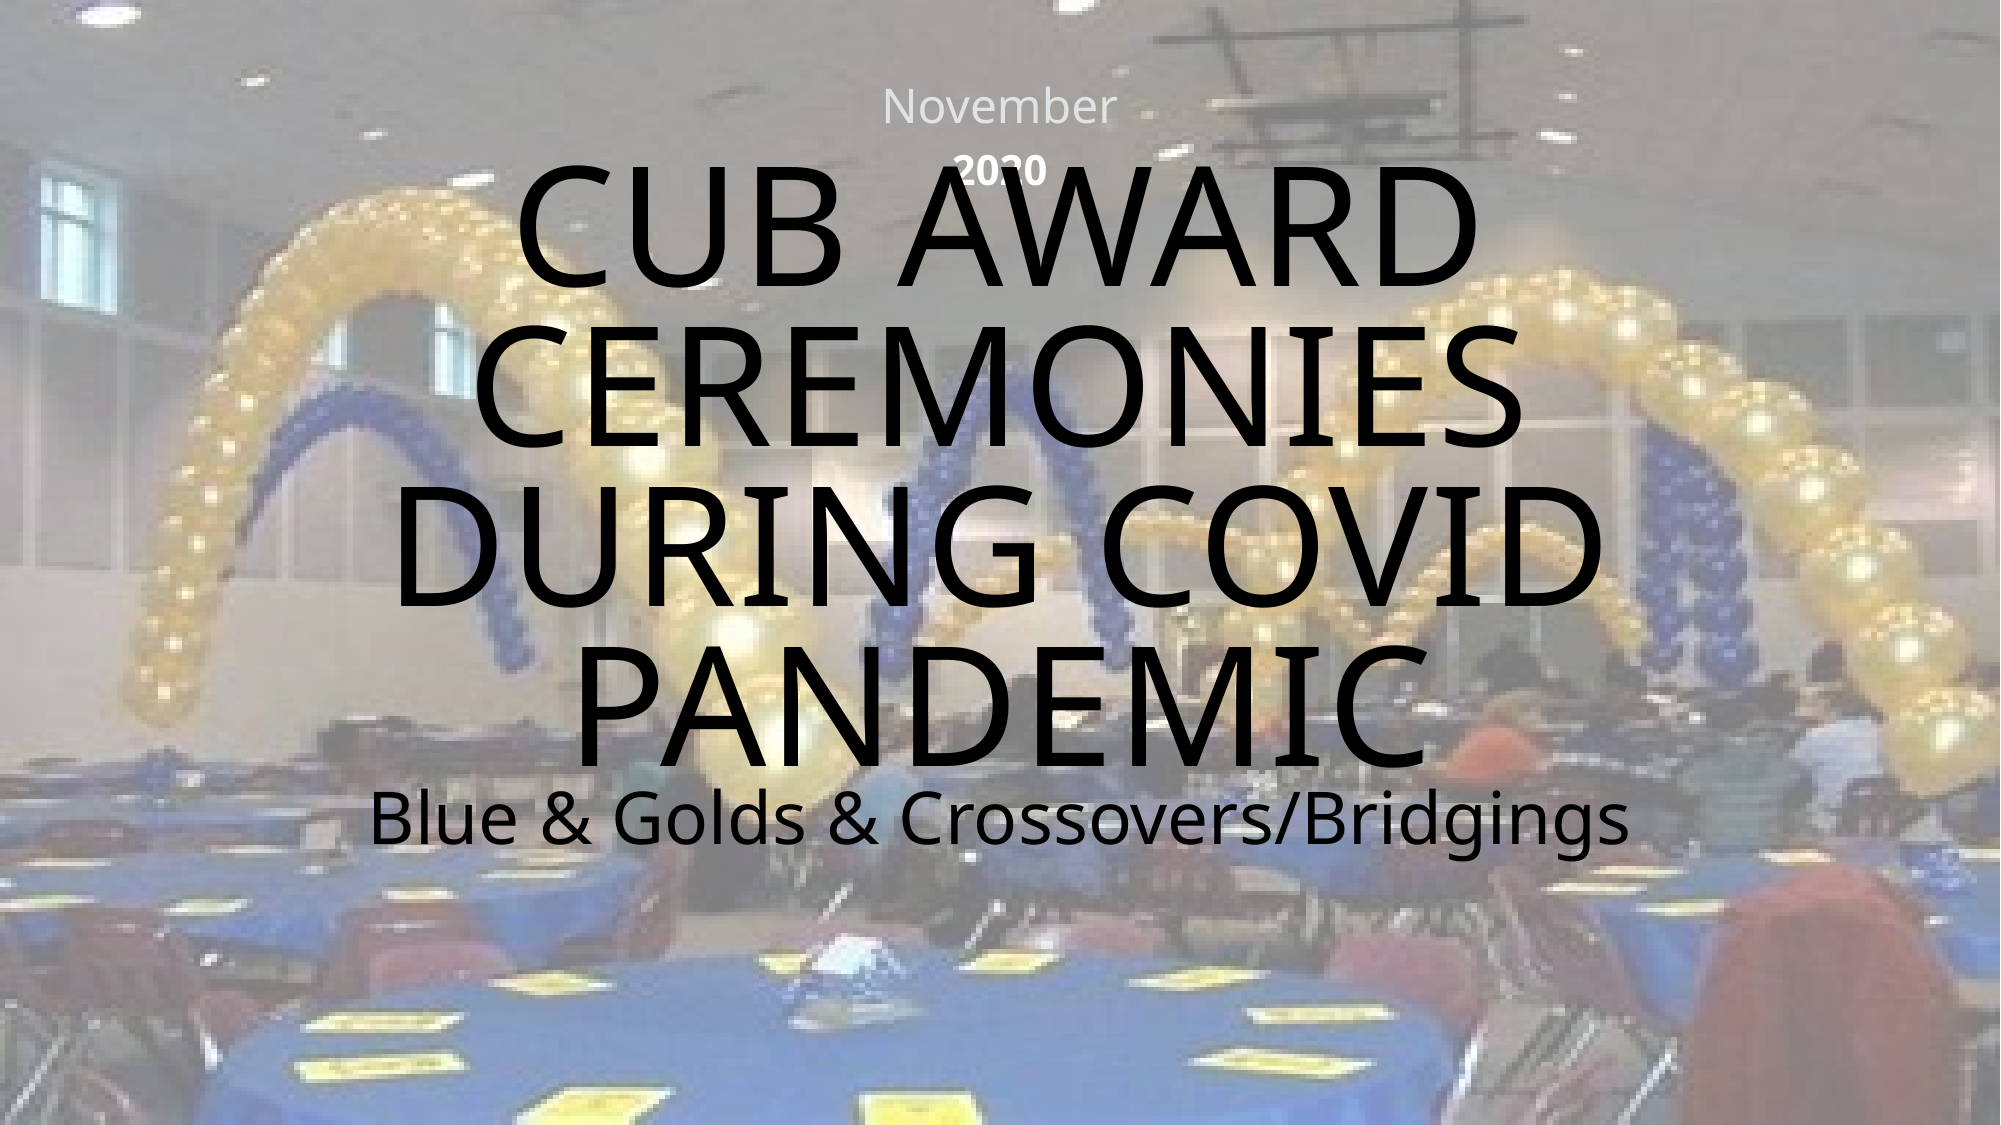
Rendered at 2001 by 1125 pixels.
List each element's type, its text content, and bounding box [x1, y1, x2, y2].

list 2020 [641, 170, 1359, 225]
list Blue & Golds & Crossovers/Bridgings [172, 774, 1828, 955]
title Cub Award Ceremonies during COVID pandemic [170, 237, 1830, 720]
list November [641, 75, 1359, 170]
